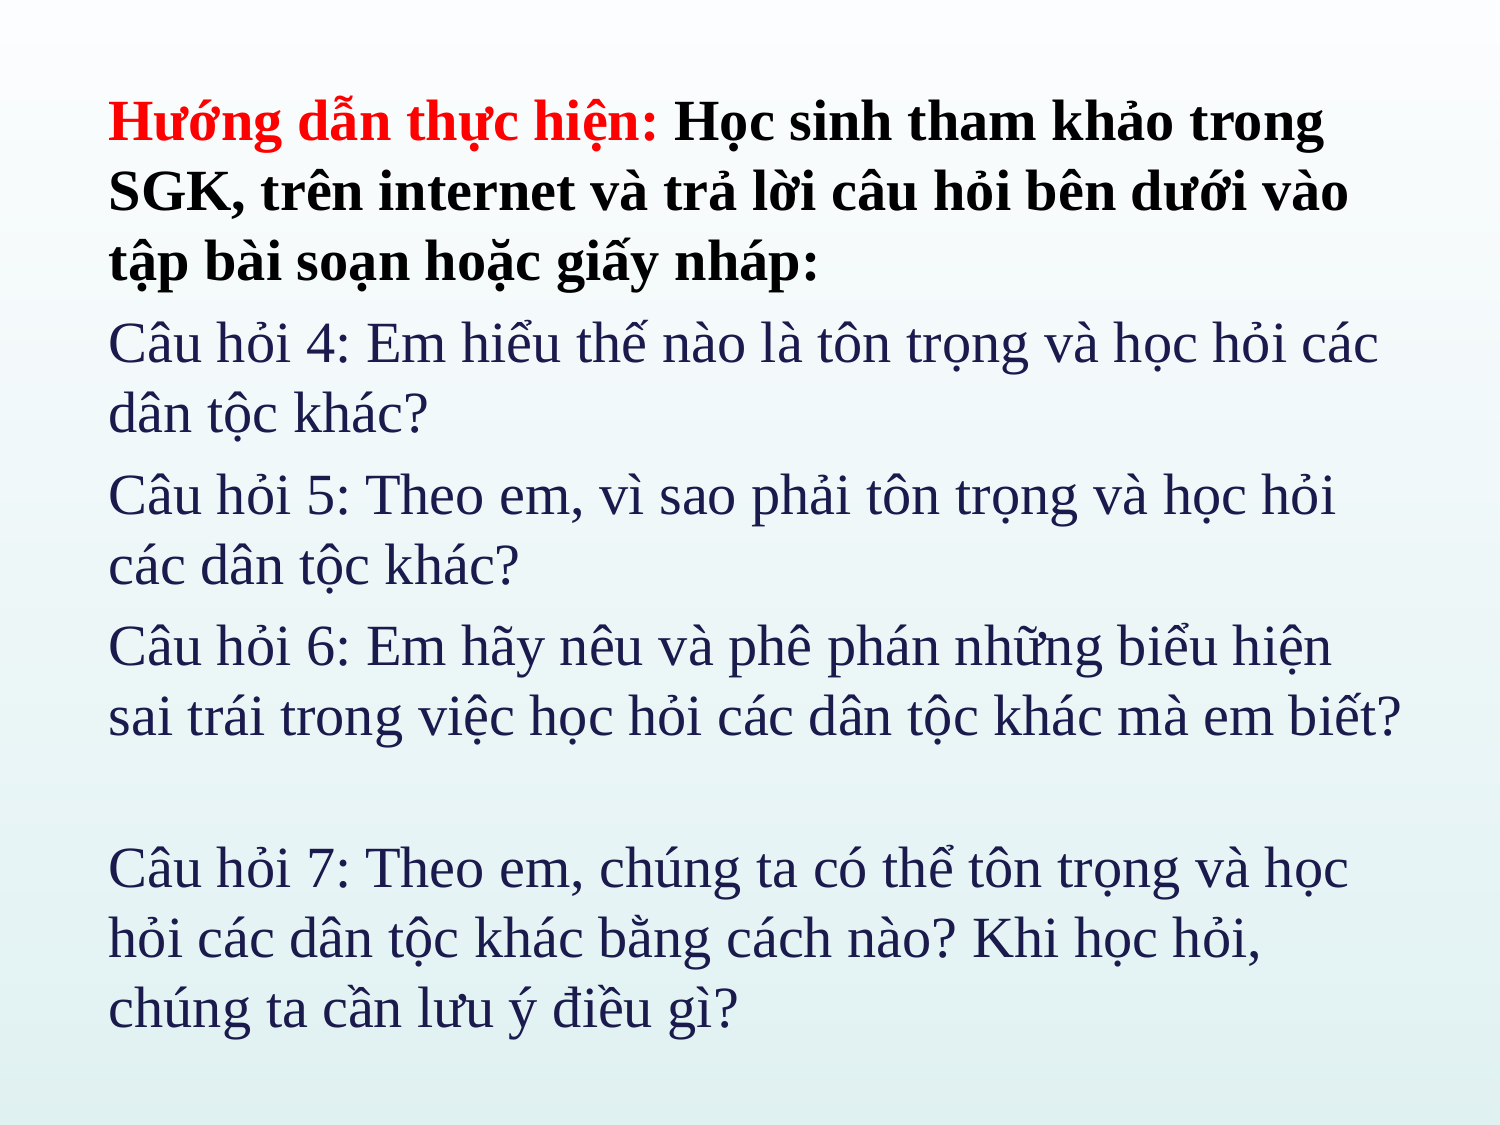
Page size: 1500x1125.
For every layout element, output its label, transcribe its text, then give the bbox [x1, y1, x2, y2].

list Hướng dẫn thực hiện: Học sinh tham khảo trong SGK, trên internet và trả lời câu hỏi bên dưới vào tập bài soạn hoặc giấy nháp: Câu hỏi 4: Em hiểu thế nào là tôn trọng và học hỏi các dân tộc khác? Câu hỏi 5: Theo em, vì sao phải tôn trọng và học hỏi các dân tộc khác? Câu hỏi 6: Em hãy nêu và phê phán những biểu hiện sai trái trong việc học hỏi các dân tộc khác mà em biết? Câu hỏi 7: Theo em, chúng ta có thể tôn trọng và học hỏi các dân tộc khác bằng cách nào? Khi học hỏi, chúng ta cần lưu ý điều gì? [93, 75, 1426, 918]
